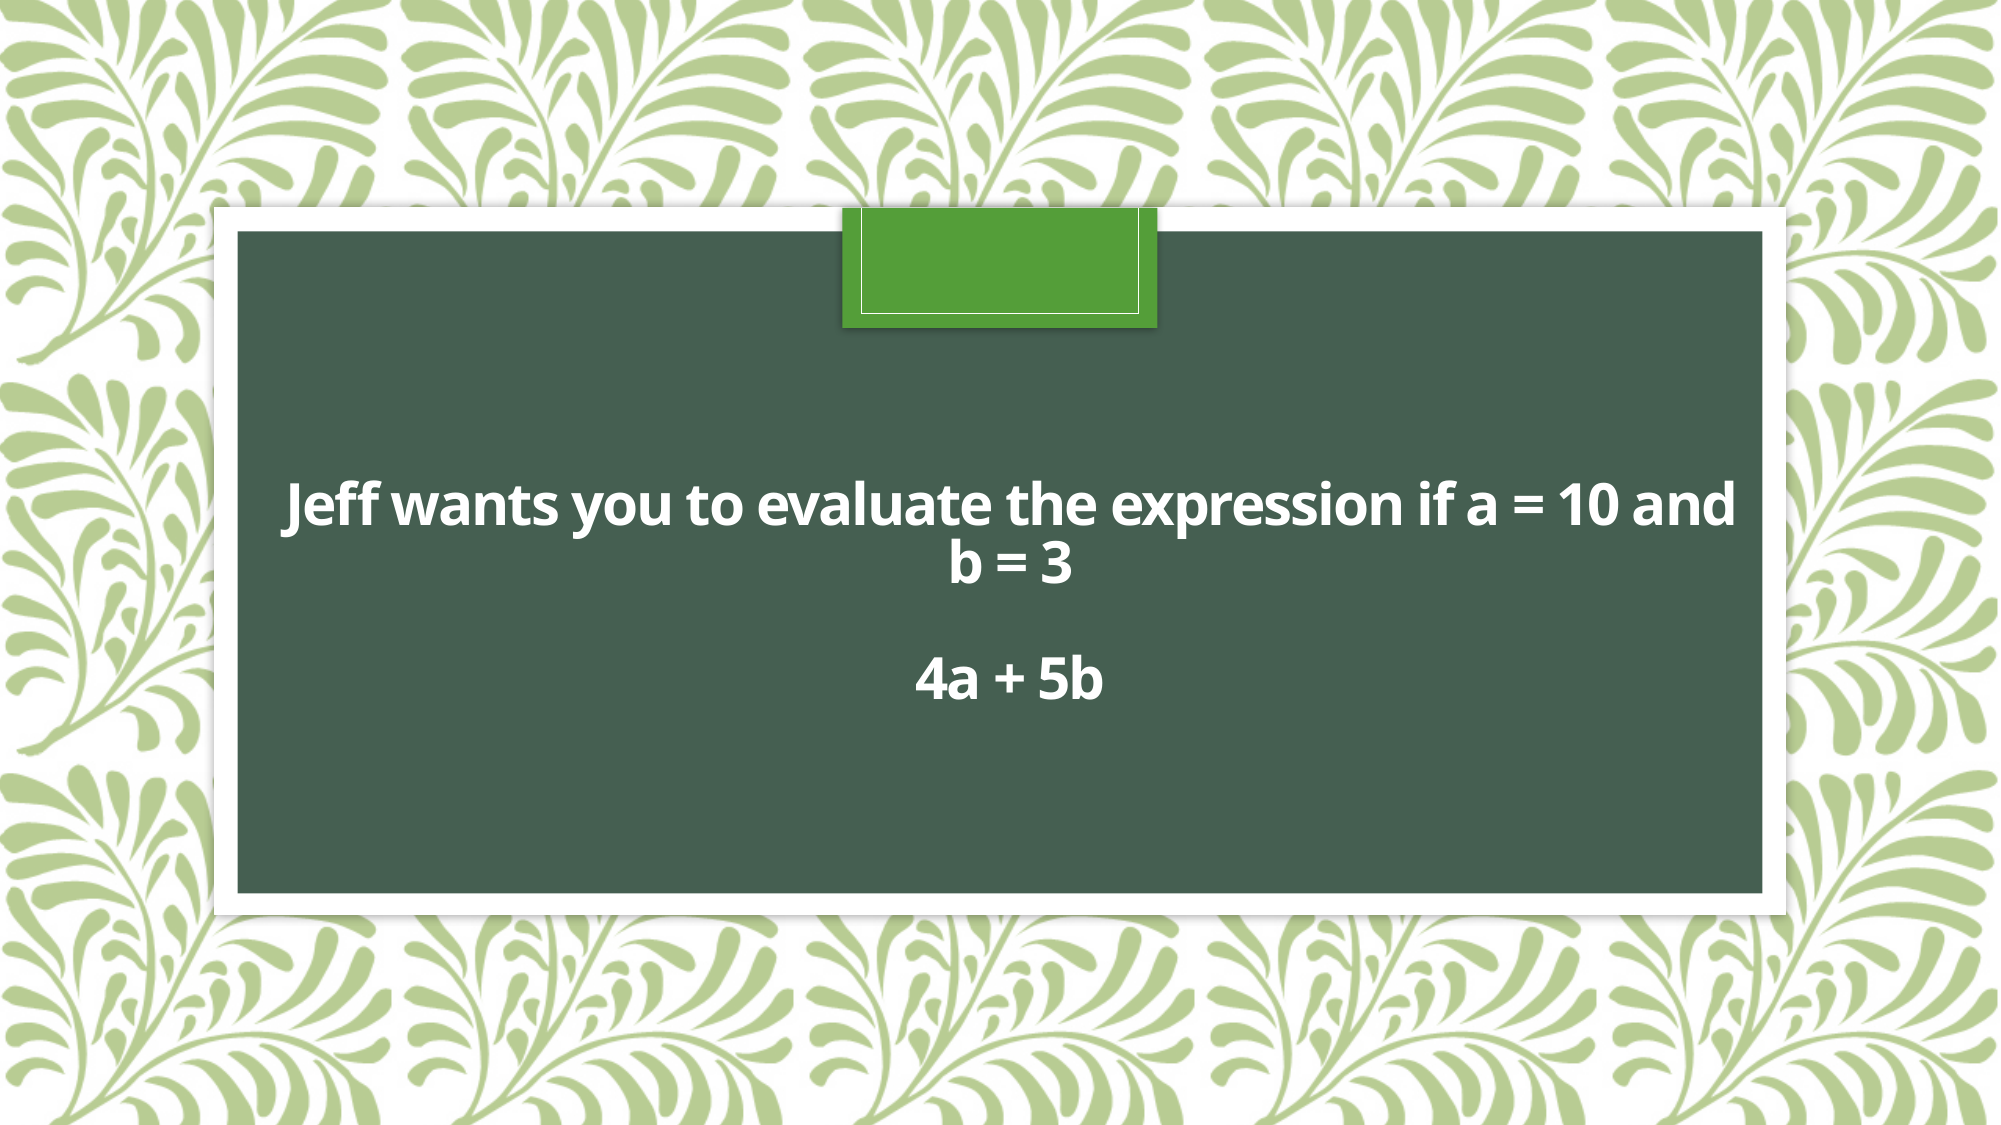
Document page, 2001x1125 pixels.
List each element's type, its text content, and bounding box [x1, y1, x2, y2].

title Jeff wants you to evaluate the expression if a = 10 and b = 3 4a + 5b [266, 418, 1755, 844]
